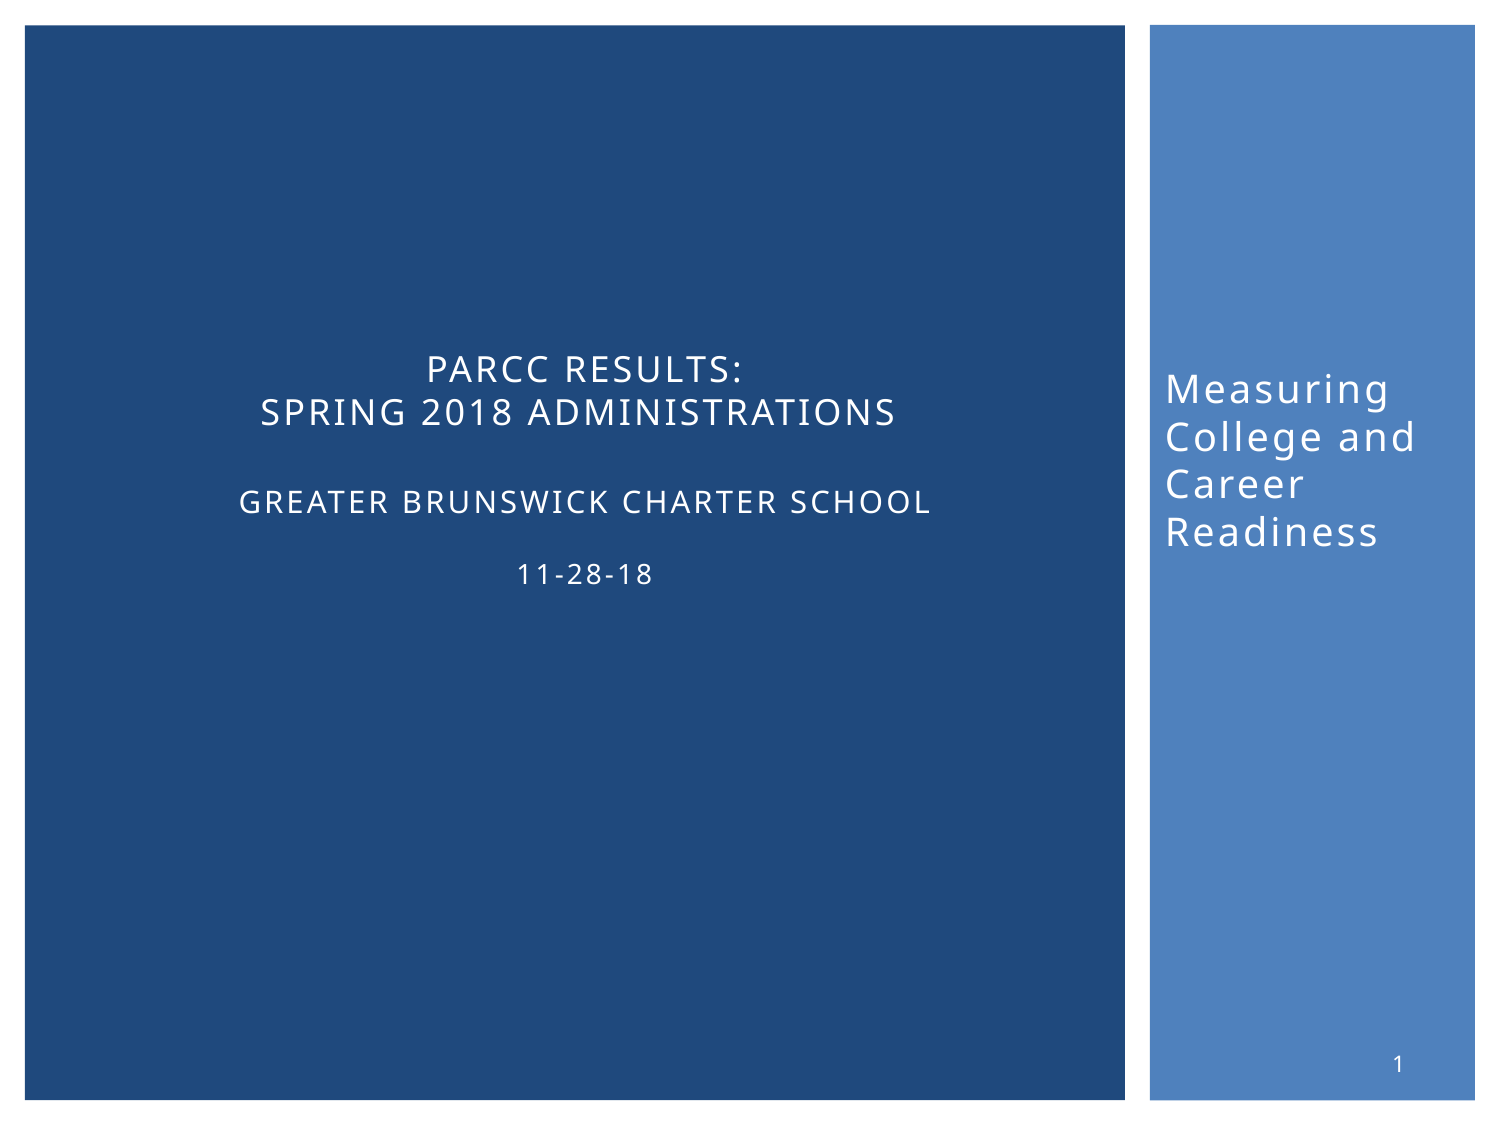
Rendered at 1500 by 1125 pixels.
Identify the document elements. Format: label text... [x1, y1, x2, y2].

slide_number 1 [1349, 1041, 1448, 1089]
subtitle Measuring College and Career Readiness [1150, 336, 1475, 637]
title PARCC Results: Spring 2018 Administrations GREATER BRUNSWICK CHARTER SCHOOL 11-28-18 [21, 336, 1150, 637]
